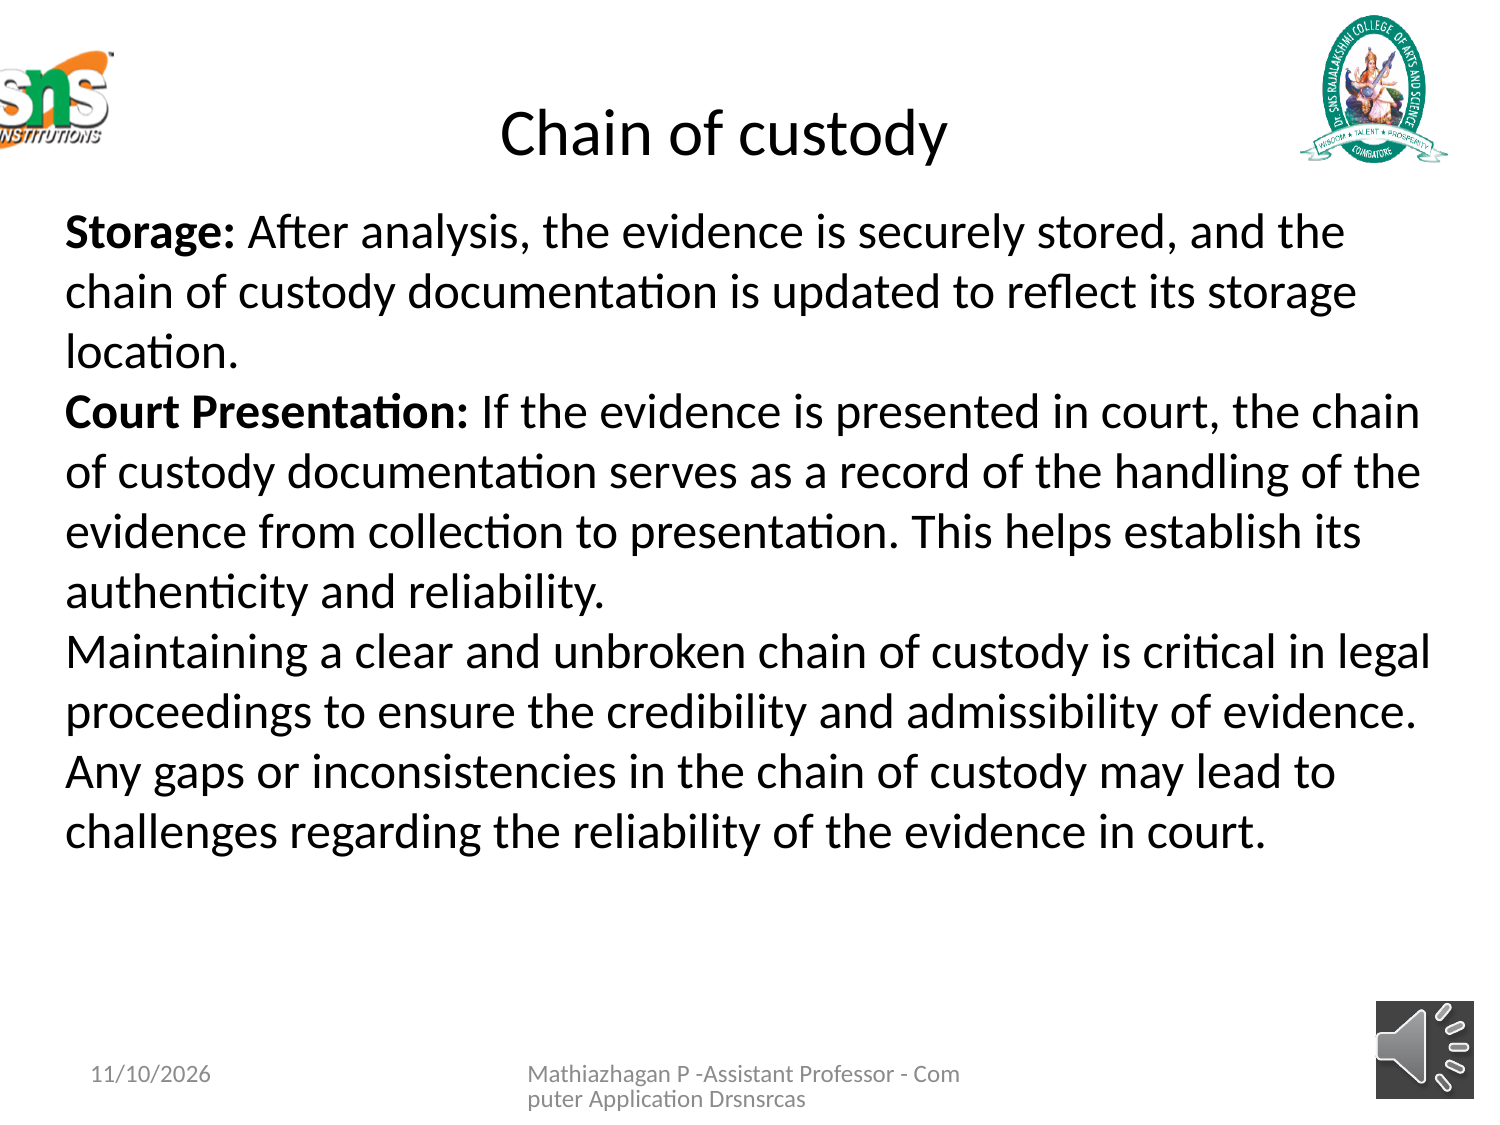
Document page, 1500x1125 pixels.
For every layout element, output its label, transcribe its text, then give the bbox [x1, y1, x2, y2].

picture [0, 49, 115, 150]
picture [1374, 999, 1476, 1101]
list Chain of custody [24, 24, 1425, 1005]
footer Mathiazhagan P -Assistant Professor - Computer Application Drsnsrcas [512, 1042, 988, 1103]
text_box Storage: After analysis, the evidence is securely stored, and the chain of custody documentation is updated to reflect its storage location. Court Presentation: If the evidence is presented in court, the chain of custody documentation serves as a record of the handling of the evidence from collection to presentation. This helps establish its authenticity and reliability. Maintaining a clear and unbroken chain of custody is critical in legal proceedings to ensure the credibility and admissibility of evidence. Any gaps or inconsistencies in the chain of custody may lead to challenges regarding the reliability of the evidence in court. [50, 191, 1475, 917]
slide_number 26-Nov-23 [75, 1042, 425, 1103]
picture [1300, 15, 1448, 163]
